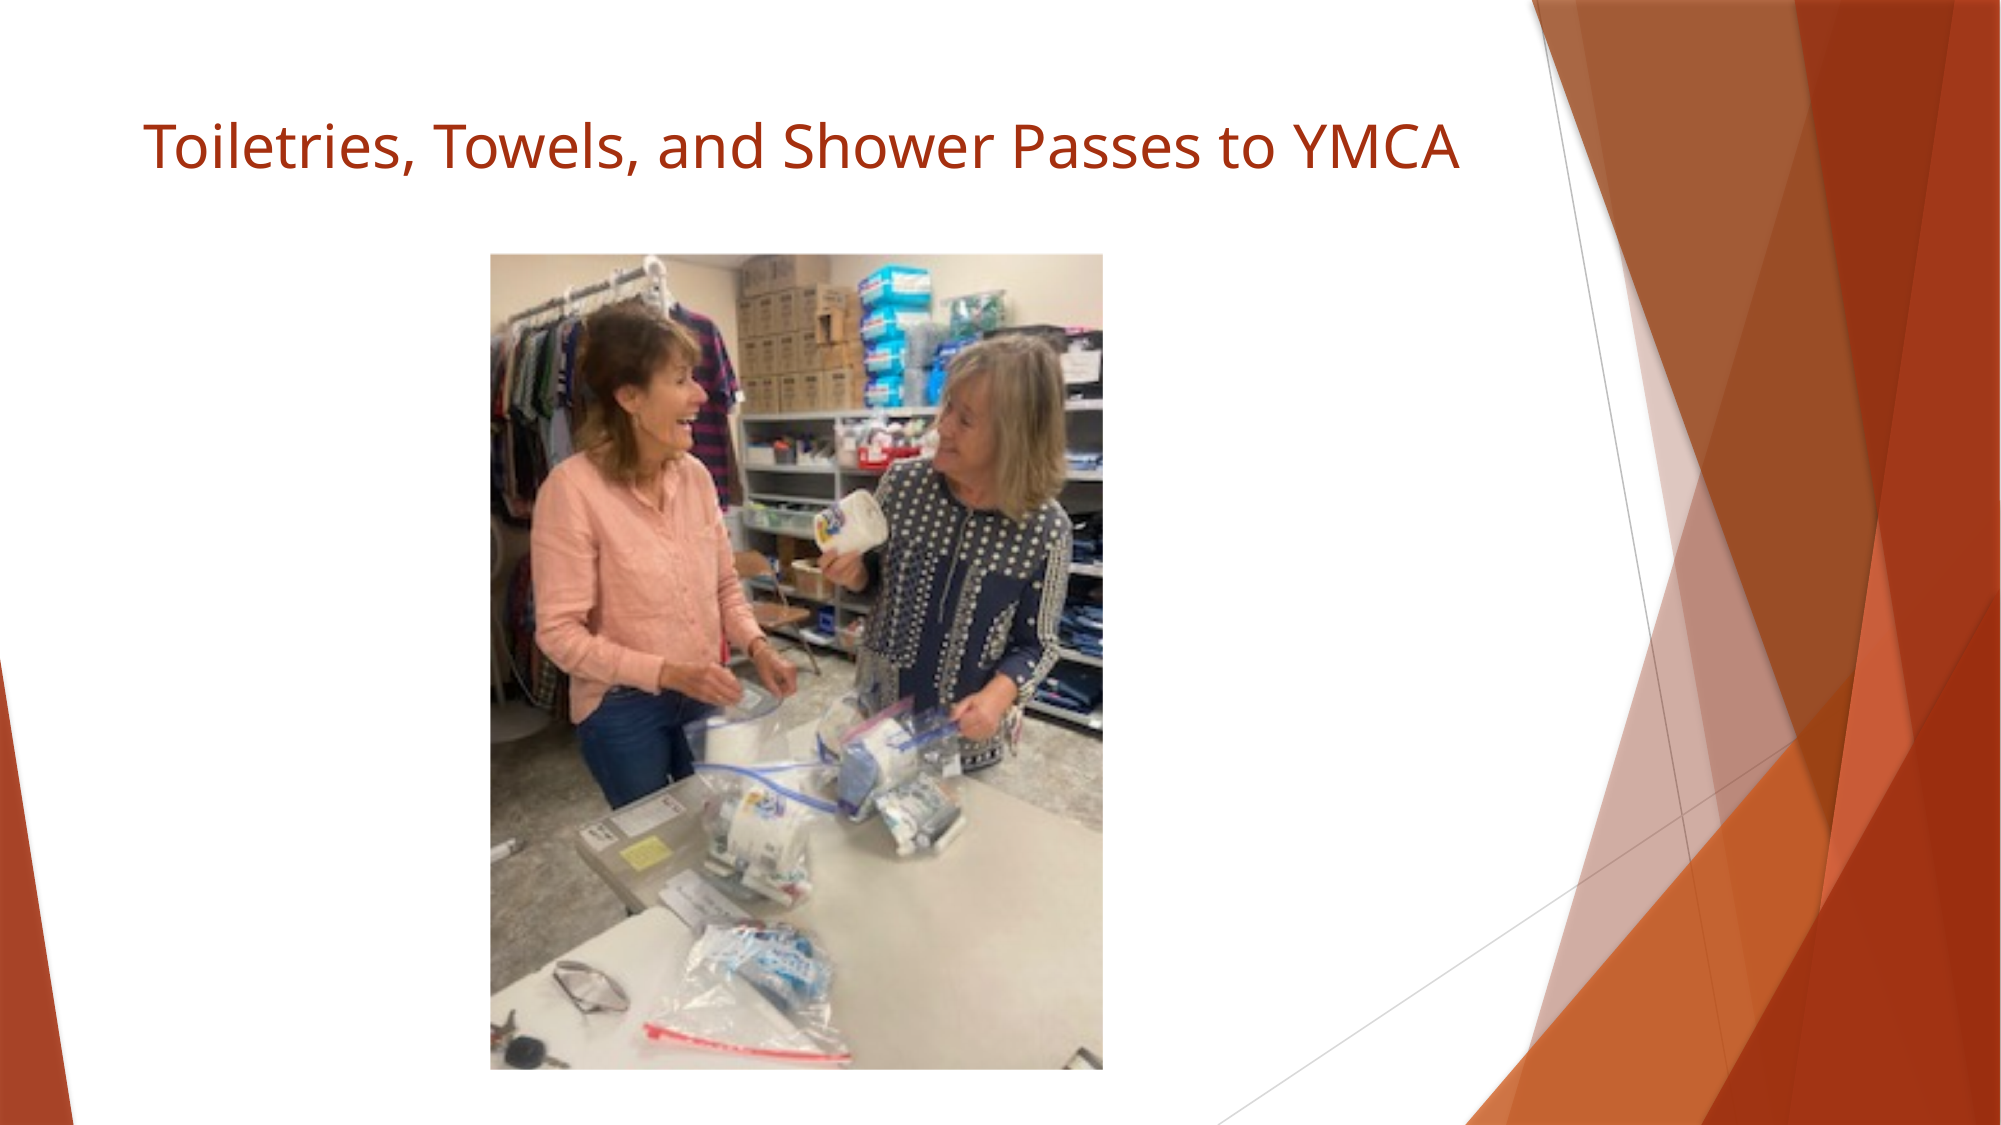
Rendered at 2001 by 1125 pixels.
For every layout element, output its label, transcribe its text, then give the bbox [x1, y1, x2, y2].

picture [491, 255, 1102, 354]
title Toiletries, Towels, and Shower Passes to YMCA [82, 99, 1522, 236]
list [386, 354, 1205, 969]
picture [491, 969, 1102, 1069]
